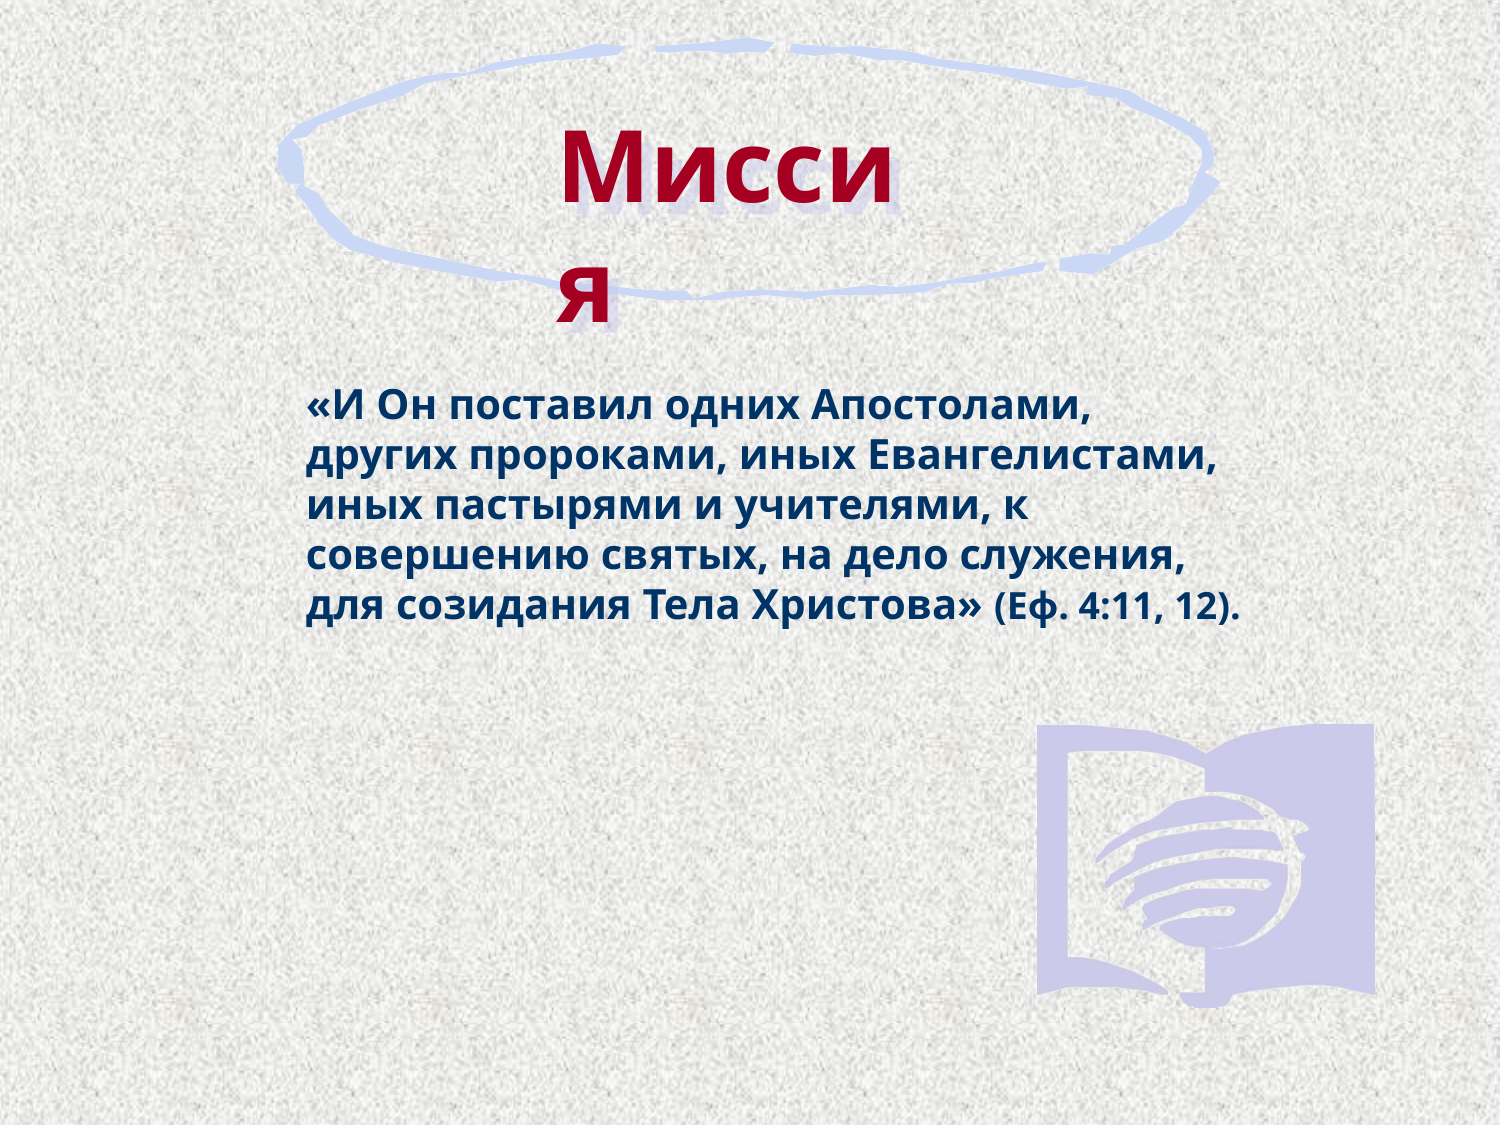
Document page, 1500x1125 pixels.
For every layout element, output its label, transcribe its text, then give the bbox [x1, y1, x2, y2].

text_box «И Он поставил одних Апостолами, других пророками, иных Евангелистами, иных пастырями и учителями, к совершению святых, на дело служения, для созидания Тела Христова» (Еф. 4:11, 12). [291, 370, 1267, 636]
text_box Миссия [541, 310, 962, 350]
picture [0, 0, 1500, 1125]
